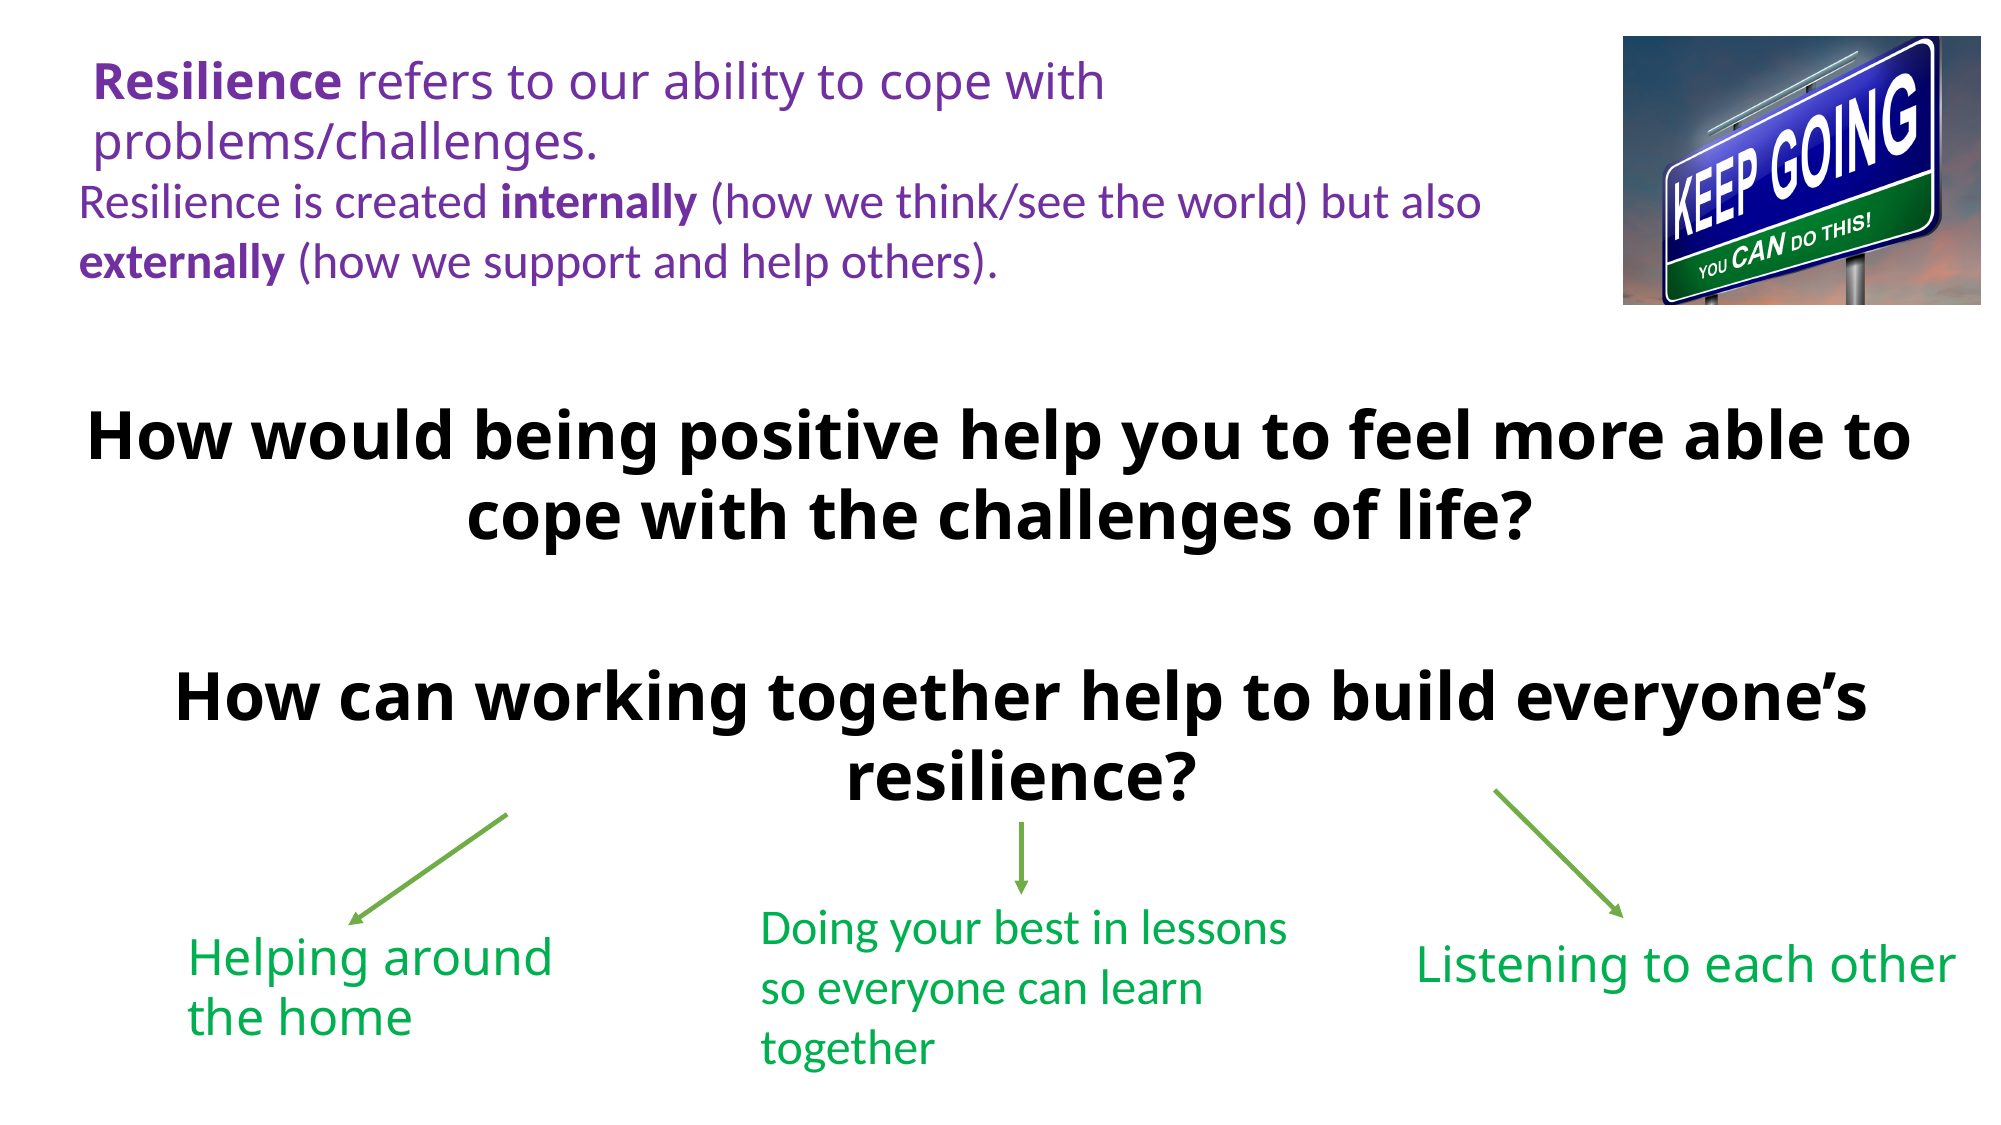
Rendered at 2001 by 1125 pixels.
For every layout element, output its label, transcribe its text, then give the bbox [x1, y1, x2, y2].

text_box Resilience refers to our ability to cope with problems/challenges. [78, 42, 1619, 177]
text_box Helping around the home [172, 918, 639, 1099]
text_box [1494, 790, 1624, 919]
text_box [348, 814, 508, 926]
text_box How can working together help to build everyone’s resilience? [78, 646, 1965, 866]
text_box How would being positive help you to feel more able to cope with the challenges of life? [43, 385, 1957, 561]
text_box Doing your best in lessons so everyone can learn together [745, 887, 1325, 1083]
text_box Resilience is created internally (how we think/see the world) but also externally (how we support and help others). [63, 160, 1604, 296]
picture [1623, 36, 1981, 305]
text_box Listening to each other [1400, 925, 1981, 1045]
